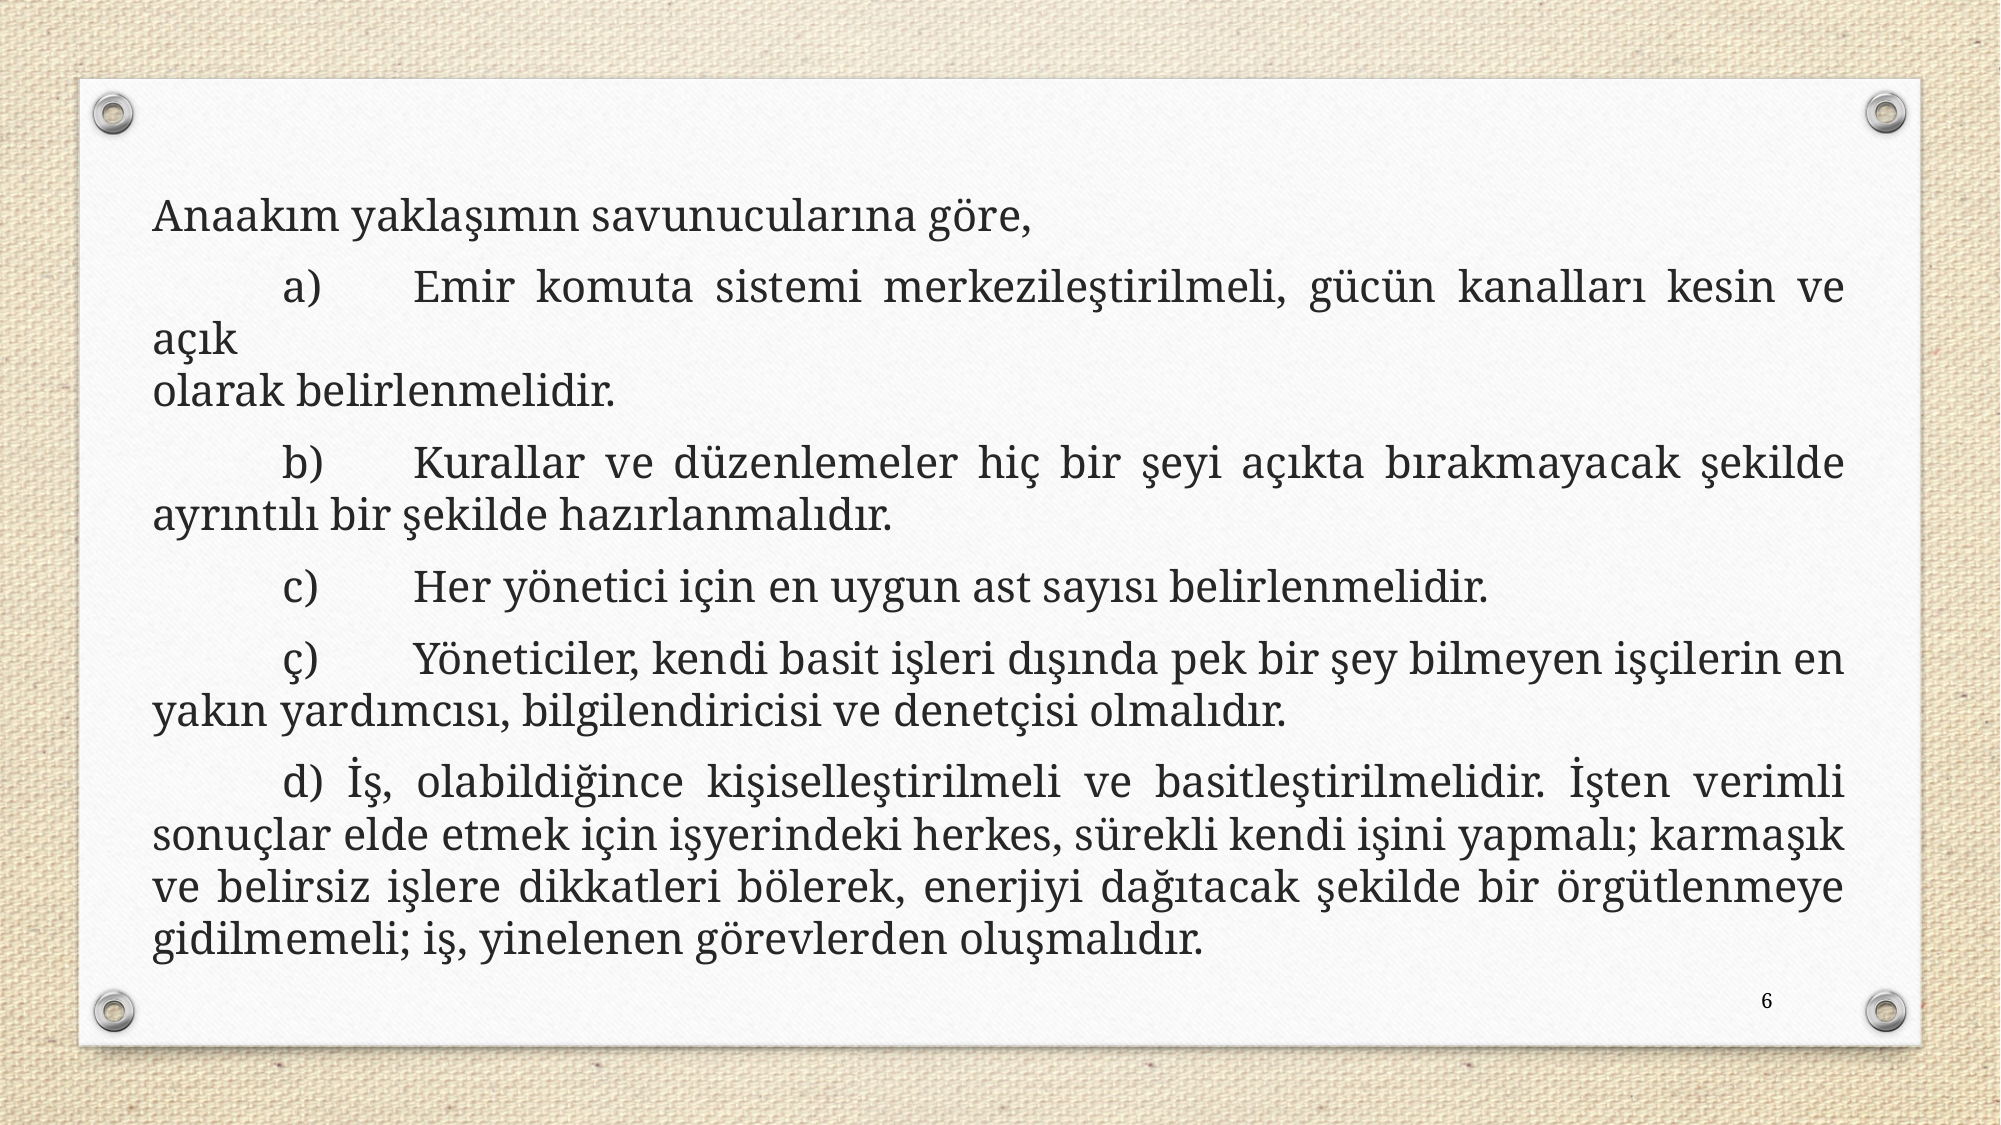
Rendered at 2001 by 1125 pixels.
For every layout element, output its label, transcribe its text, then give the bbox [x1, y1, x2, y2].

picture [0, 0, 2001, 1125]
list Anaakım yaklaşımın savunucularına göre, a) Emir komuta sistemi merkezileştirilmeli, gücün kanalları kesin ve açık olarak belirlenmelidir. b) Kurallar ve düzenlemeler hiç bir şeyi açıkta bırakmayacak şekilde ayrıntılı bir şekilde hazırlanmalıdır. c) Her yönetici için en uygun ast sayısı belirlenmelidir. ç) Yöneticiler, kendi basit işleri dışında pek bir şey bilmeyen işçilerin en yakın yardımcısı, bilgilendiricisi ve denetçisi olmalıdır. d) İş, olabildiğince kişiselleştirilmeli ve basitleştirilmelidir. İşten verimli sonuçlar elde etmek için işyerindeki herkes, sürekli kendi işini yapmalı; karmaşık ve belirsiz işlere dikkatleri bölerek, enerjiyi dağıtacak şekilde bir örgütlenmeye gidilmemeli; iş, yinelenen görevlerden oluşmalıdır. [137, 179, 1863, 1014]
slide_number 6 [1698, 979, 1788, 1025]
